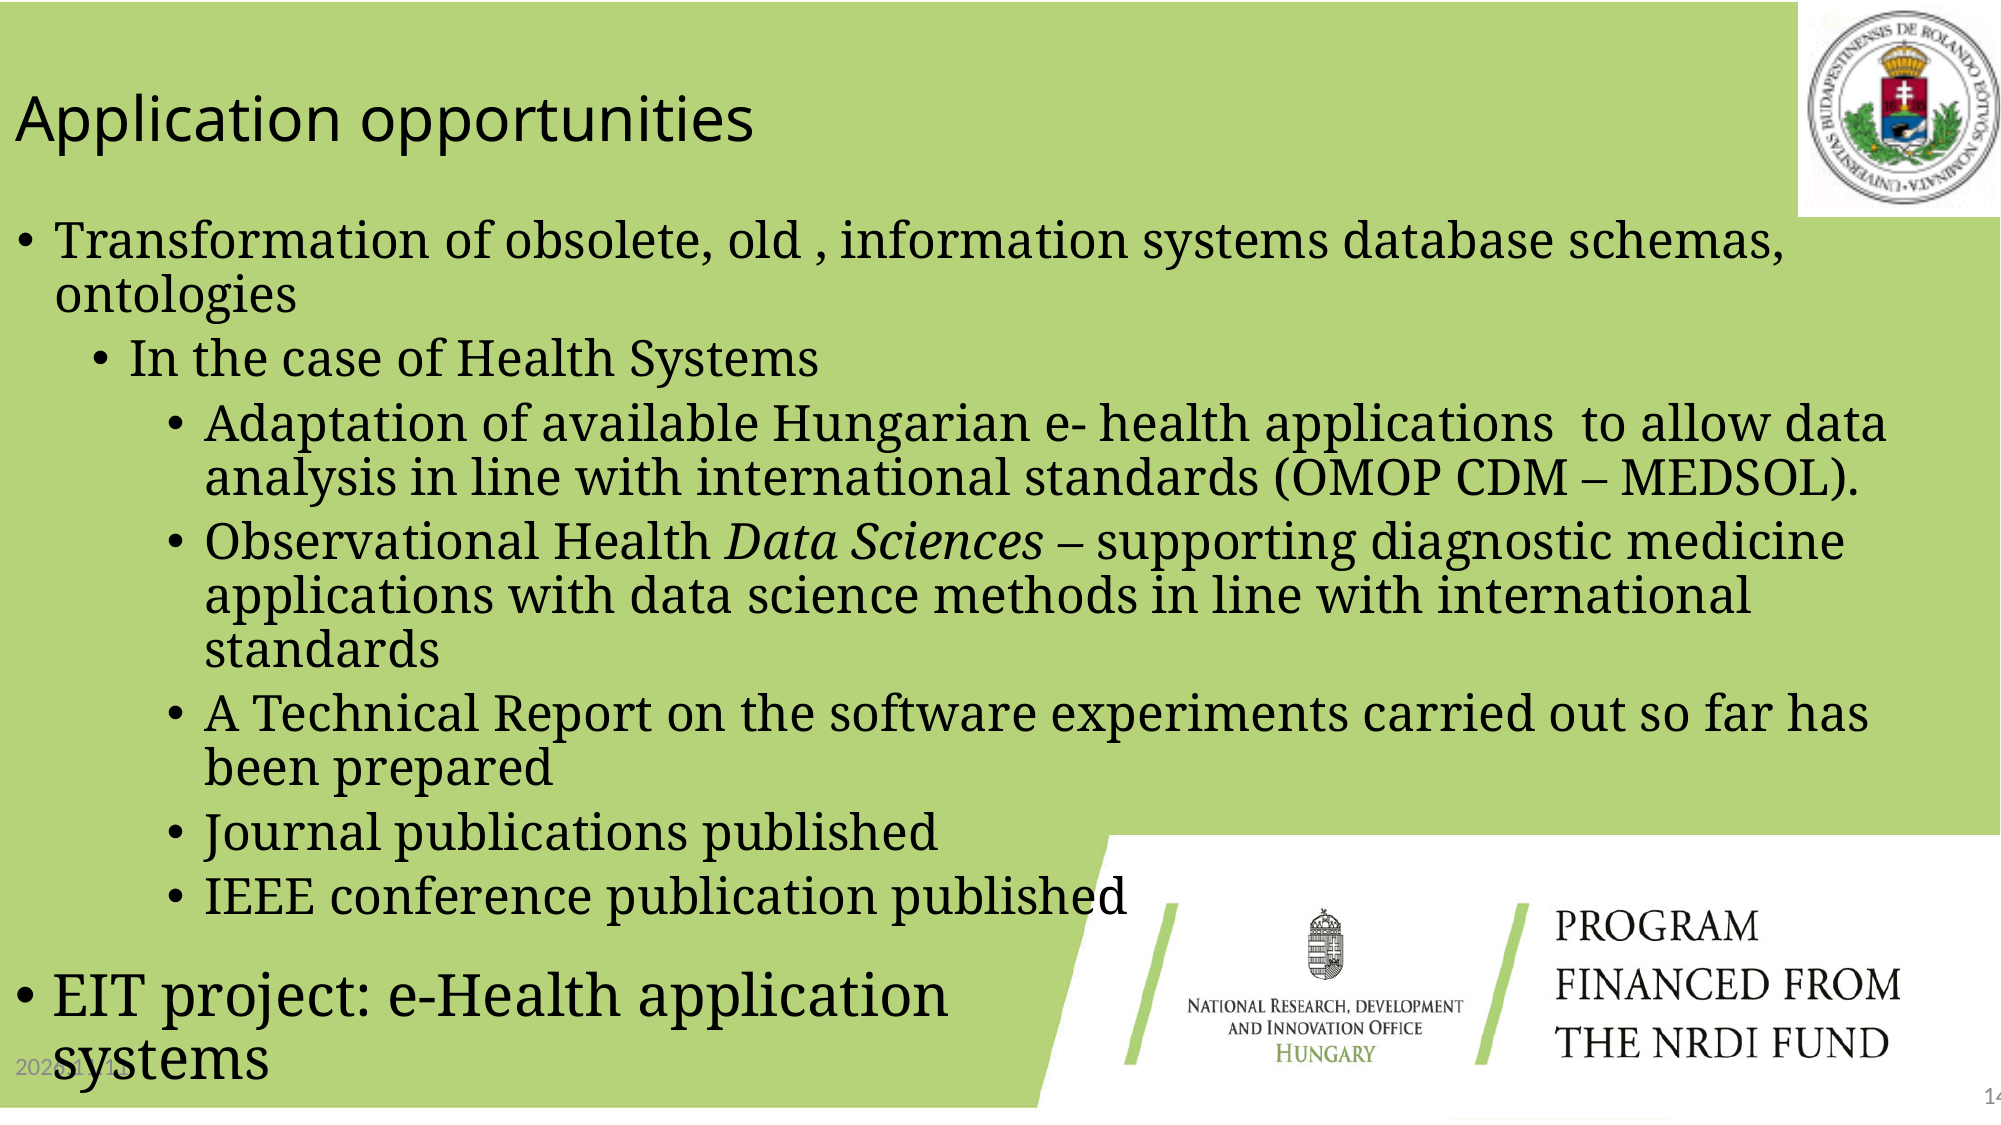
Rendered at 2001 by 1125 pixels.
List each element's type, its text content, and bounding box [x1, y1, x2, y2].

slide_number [0, 1035, 450, 1096]
list Transformation of obsolete, old , information systems database schemas, ontologies In the case of Health Systems Adaptation of available Hungarian e- health applications to allow data analysis in line with international standards (OMOP CDM – MEDSOL). Observational Health Data Sciences – supporting diagnostic medicine applications with data science methods in line with international standards A Technical Report on the software experiments carried out so far has been prepared Journal publications published IEEE conference publication published [1, 207, 1999, 779]
slide_number 14 [1573, 1065, 2000, 1125]
list EIT project: e-Health application systems [0, 958, 1029, 1105]
title Application opportunities [0, 79, 1656, 163]
picture [0, 0, 2001, 1123]
